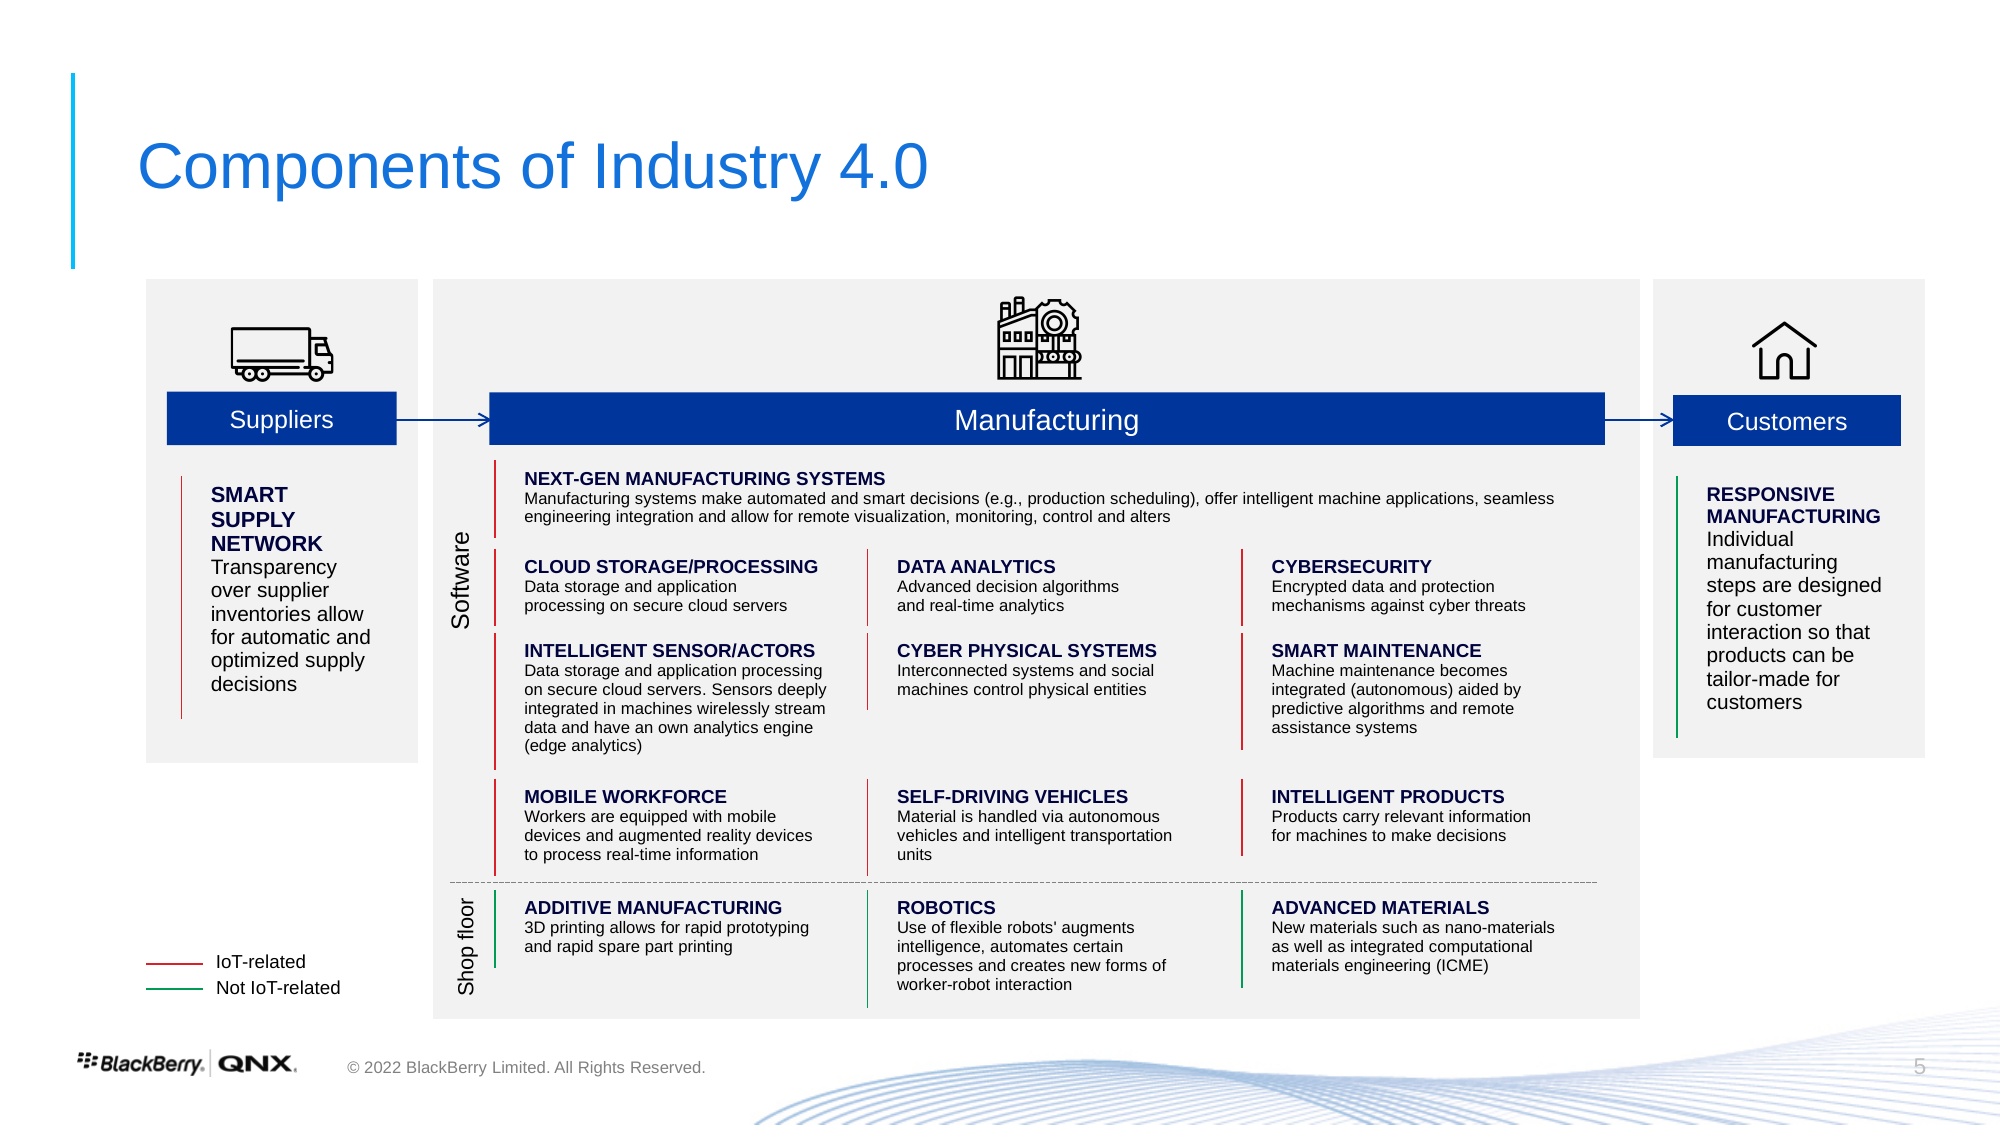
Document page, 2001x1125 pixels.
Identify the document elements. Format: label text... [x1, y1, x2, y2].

slide_number 5 [1890, 1043, 1935, 1088]
text_box Manufacturing [488, 391, 1606, 446]
title Components of Industry 4.0 [137, 125, 1863, 343]
text_box Shop floor [443, 880, 485, 1015]
table_header SMART MAINTENANCE Machine maintenance becomes integrated (autonomous) aided by predictive algorithms and remote assistance systems [1243, 633, 1584, 750]
text_box [1653, 279, 1925, 758]
table_header CYBERSECURITY Encrypted data and protection mechanisms against cyber threats [1243, 549, 1584, 626]
text_box Customers [1671, 393, 1903, 448]
text_box [146, 279, 418, 763]
table_header NEXT-GEN MANUFACTURING SYSTEMS Manufacturing systems make automated and smart decisions (e.g., production scheduling), offer intelligent machine applications, seamless engineering integration and allow for remote visualization, monitoring, control and alters [496, 460, 1621, 538]
text_box Software [436, 491, 482, 645]
picture [0, 0, 2000, 1125]
table_header ADVANCED MATERIALS New materials such as nano-materials as well as integrated computational materials engineering (ICME) [1243, 890, 1584, 988]
table_header SMART SUPPLY NETWORK Transparency over supplier inventories allow for automatic and optimized supply decisions [182, 476, 391, 719]
table_header CYBER PHYSICAL SYSTEMS Interconnected systems and social machines control physical entities [868, 633, 1210, 710]
table_header ADDITIVE MANUFACTURING 3D printing allows for rapid prototyping and rapid spare part printing [496, 890, 845, 968]
text_box [433, 421, 1640, 1019]
text_box IoT-related [201, 942, 354, 968]
table_header INTELLIGENT PRODUCTS Products carry relevant information for machines to make decisions [1243, 779, 1584, 856]
table_header ROBOTICS Use of flexible robots' augments intelligence, automates certain processes and creates new forms of worker-robot interaction [868, 890, 1204, 1008]
table_header DATA ANALYTICS Advanced decision algorithms and real-time analytics [868, 549, 1210, 626]
text_box Suppliers [166, 391, 398, 446]
table_header RESPONSIVE MANUFACTURING Individual manufacturing steps are designed for customer interaction so that products can be tailor-made for customers [1678, 476, 1905, 738]
text_box [433, 279, 1640, 419]
table_header INTELLIGENT SENSOR/ACTORS Data storage and application processing on secure cloud servers. Sensors deeply integrated in machines wirelessly stream data and have an own analytics engine (edge analytics) [496, 633, 845, 770]
table_header SELF-DRIVING VEHICLES Material is handled via autonomous vehicles and intelligent transportation units [868, 779, 1210, 876]
text_box Not IoT-related [201, 968, 389, 1006]
table_header MOBILE WORKFORCE Workers are equipped with mobile devices and augmented reality devices to process real-time information [496, 779, 845, 876]
table_header CLOUD STORAGE/PROCESSING Data storage and application processing on secure cloud servers [496, 549, 837, 626]
